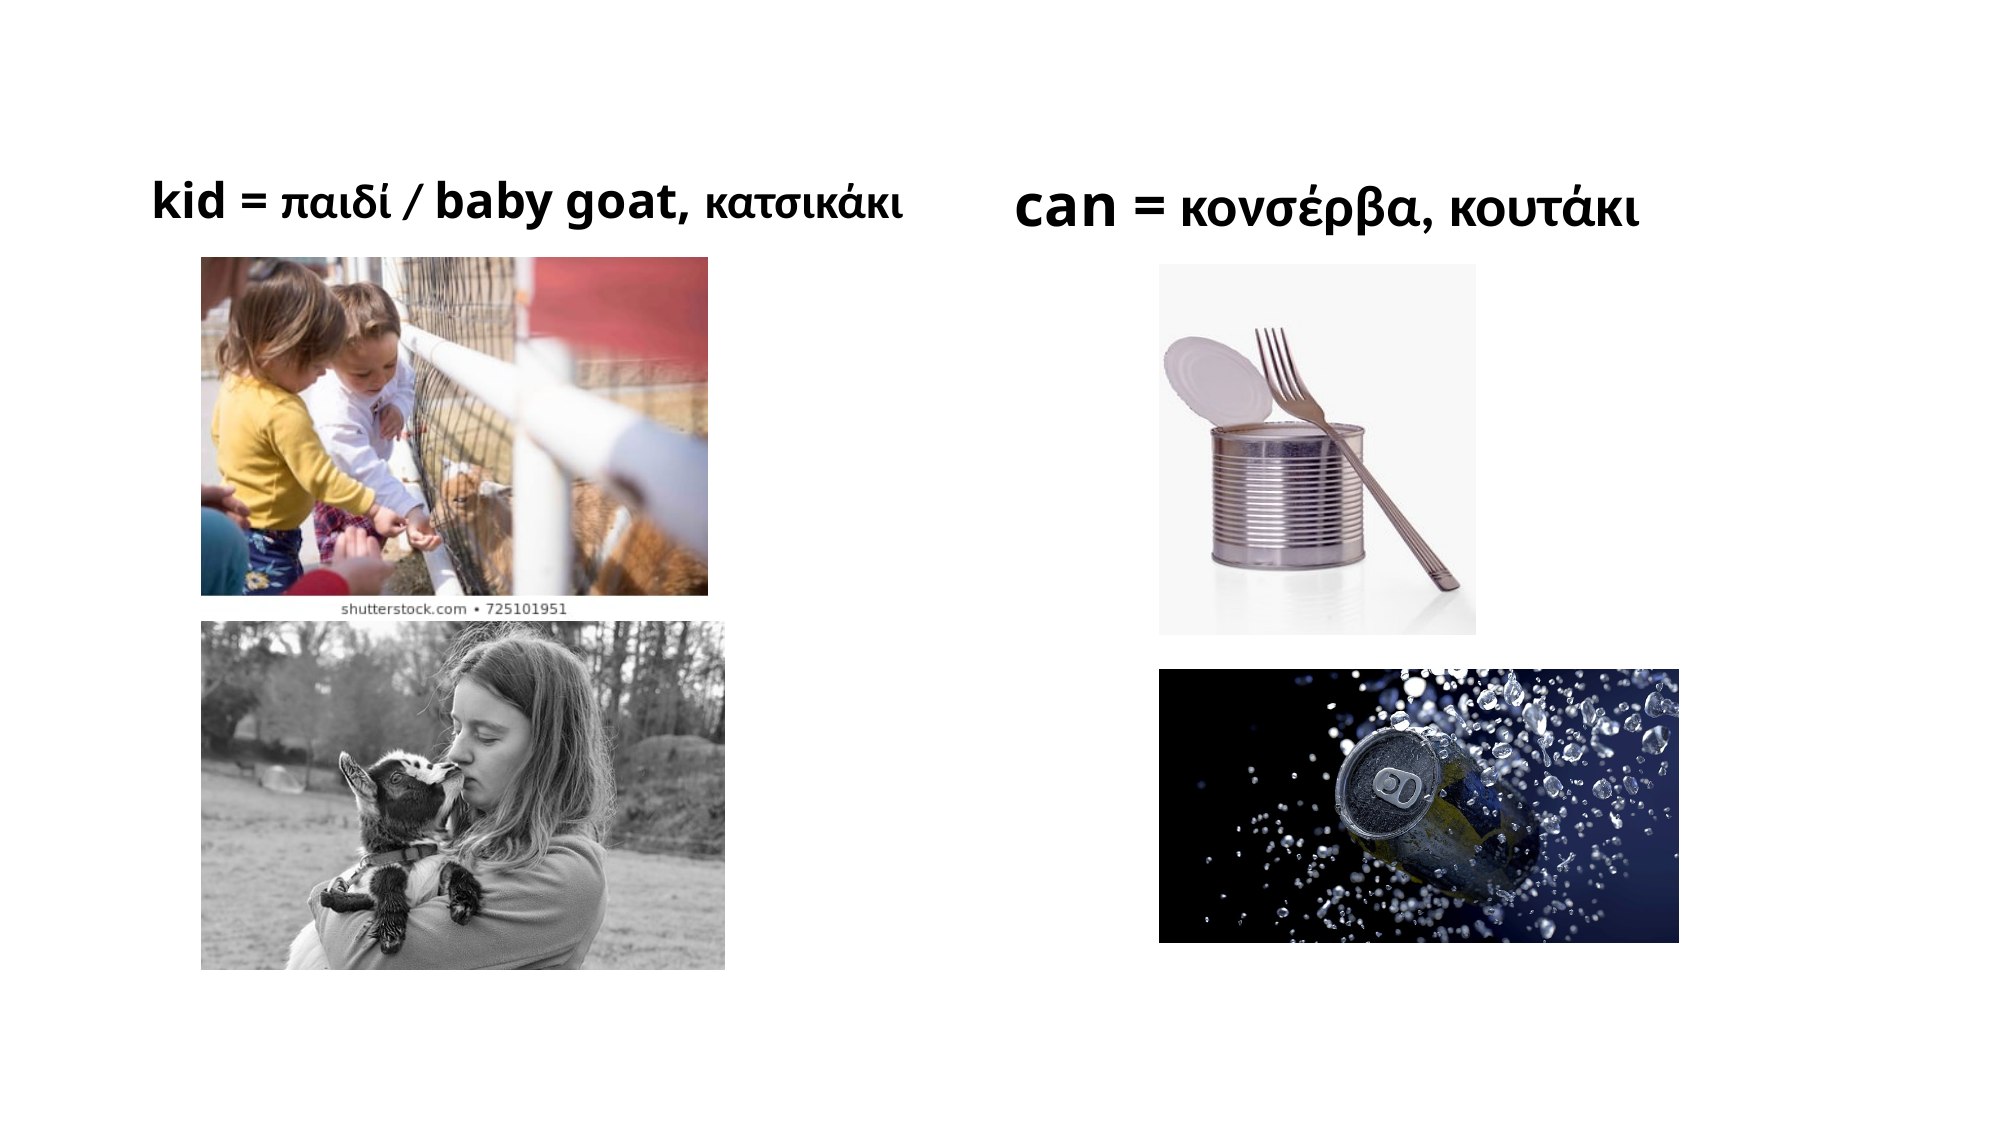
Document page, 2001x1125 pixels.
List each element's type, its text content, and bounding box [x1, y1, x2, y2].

picture [1159, 669, 1679, 943]
list kid = παιδί / baby goat, κατσικάκι [136, 168, 986, 273]
list can = κονσέρβα, κουτάκι [999, 168, 1850, 258]
picture [1159, 264, 1476, 635]
picture [201, 257, 725, 970]
